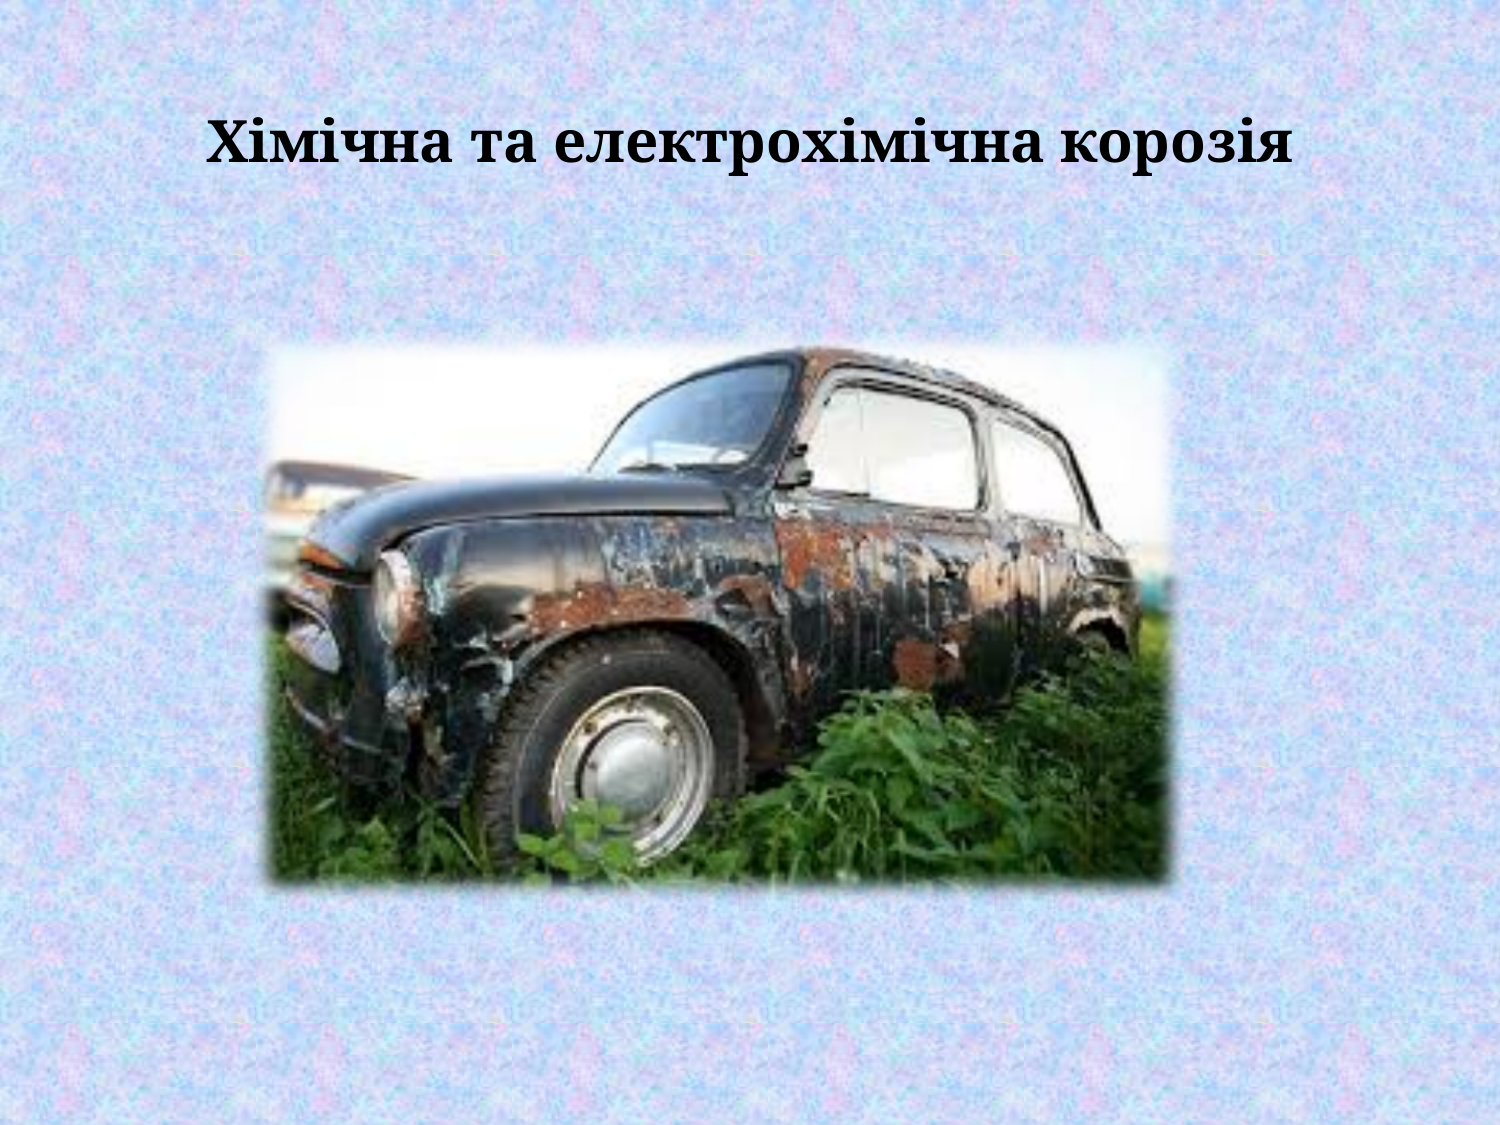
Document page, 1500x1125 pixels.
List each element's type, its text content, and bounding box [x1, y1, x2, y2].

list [250, 326, 1188, 903]
title Хімічна та електрохімічна корозія [75, 45, 1425, 233]
picture [0, 0, 1500, 1125]
